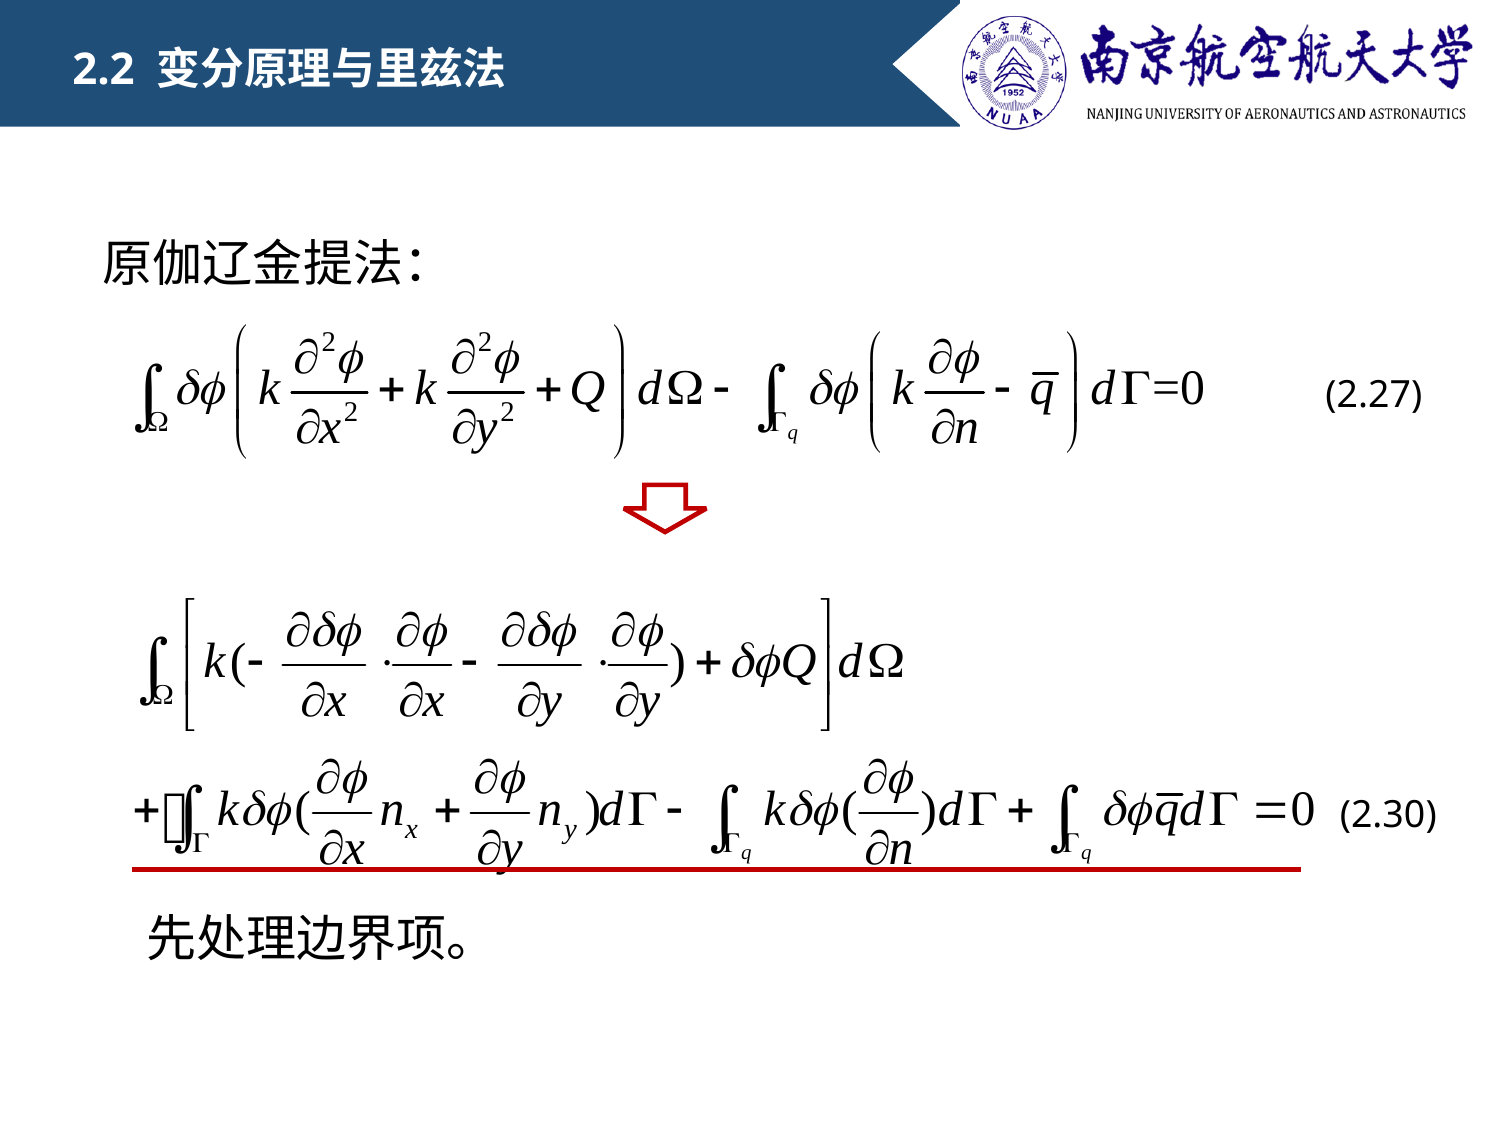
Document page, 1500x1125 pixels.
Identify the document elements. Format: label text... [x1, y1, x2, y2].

text_box 2.2 变分原理与里兹法 [57, 39, 1333, 115]
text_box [131, 869, 1302, 965]
text_box [623, 484, 707, 532]
text_box (2.30) [1327, 781, 1453, 842]
text_box 原伽辽金提法： [88, 194, 502, 300]
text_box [122, 586, 1327, 888]
text_box (2.27) [1310, 362, 1438, 423]
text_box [117, 310, 1213, 474]
picture [960, 0, 1475, 134]
